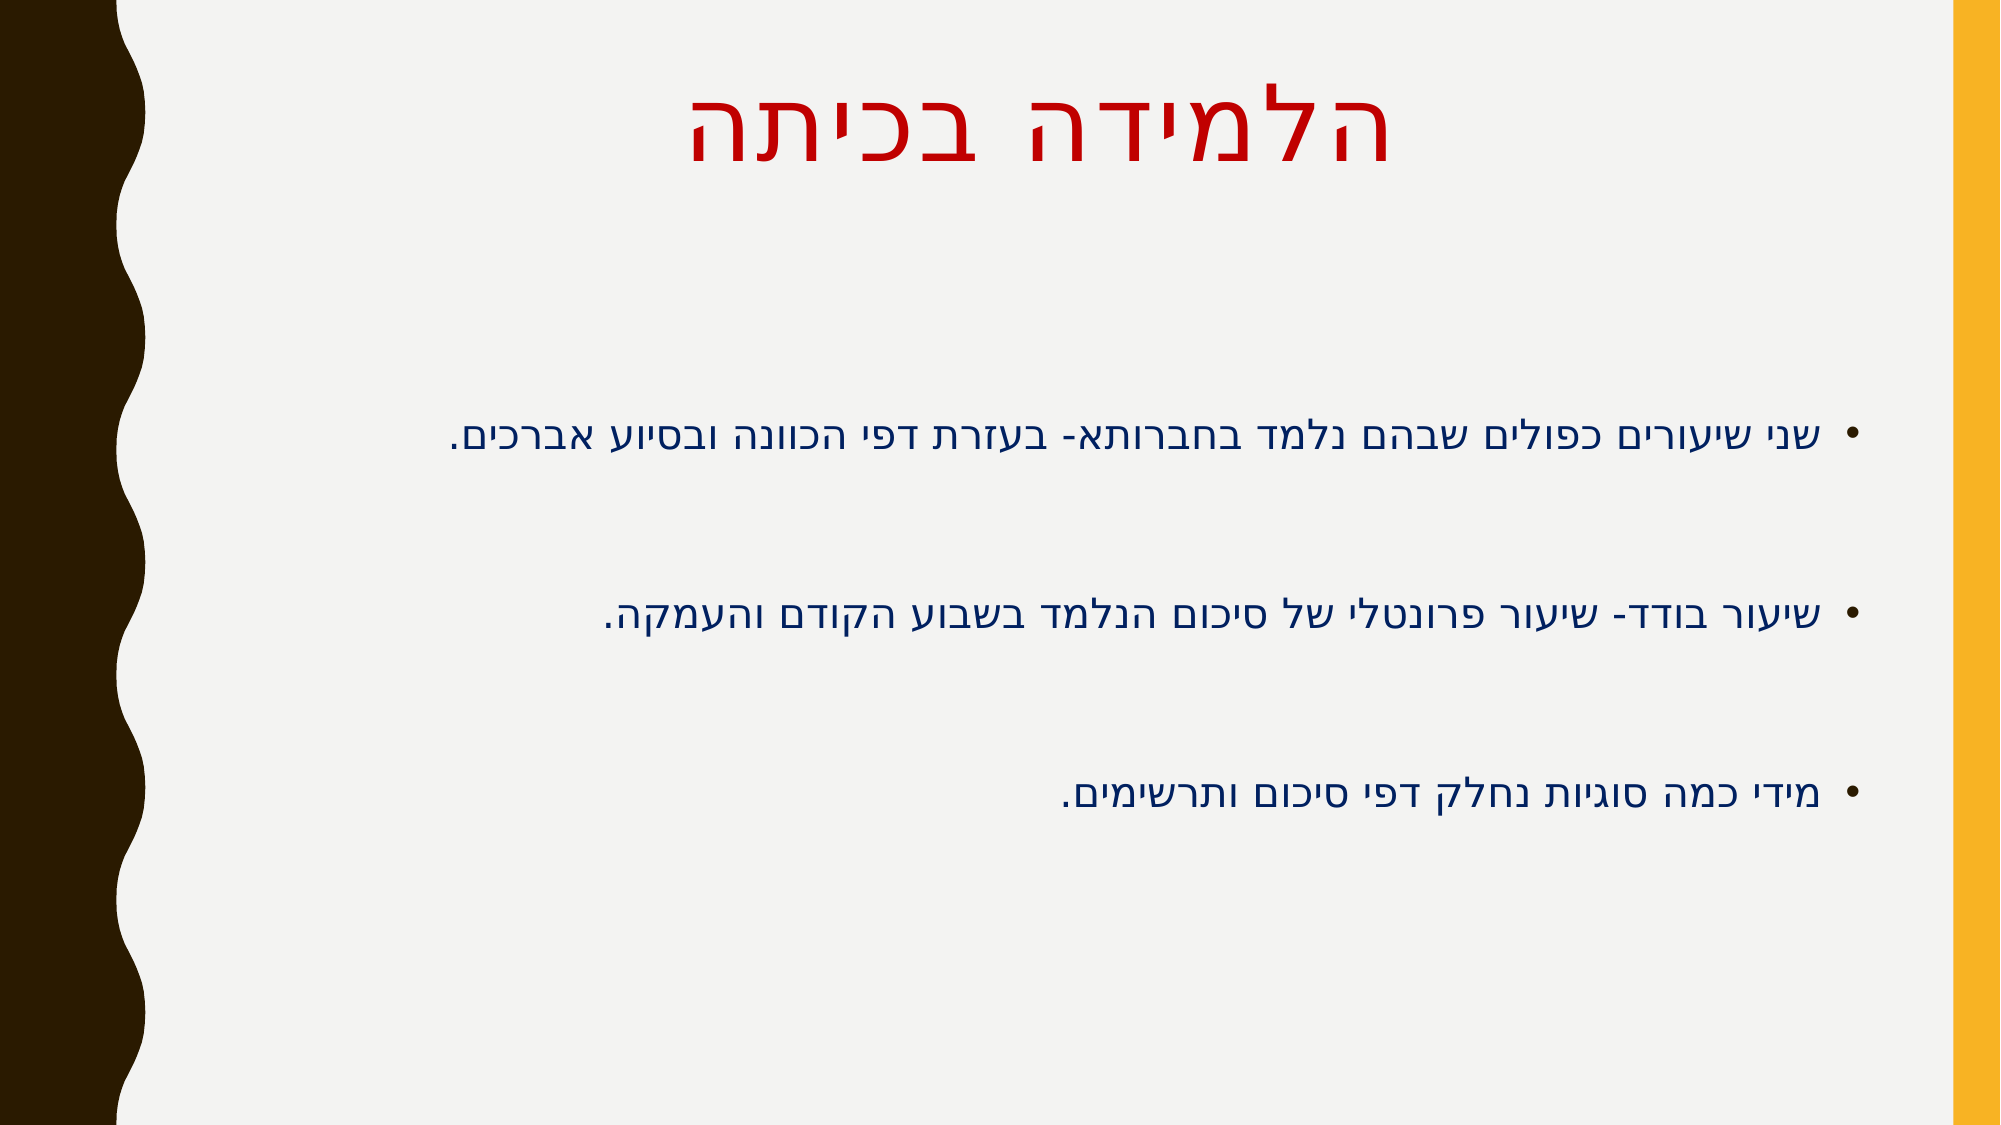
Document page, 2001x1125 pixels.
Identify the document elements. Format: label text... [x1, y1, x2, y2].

title הלמידה בכיתה [205, 62, 1875, 308]
list שני שיעורים כפולים שבהם נלמד בחברותא- בעזרת דפי הכוונה ובסיוע אברכים. שיעור בודד- שיעור פרונטלי של סיכום הנלמד בשבוע הקודם והעמקה. מידי כמה סוגיות נחלק דפי סיכום ותרשימים. [205, 375, 1875, 965]
